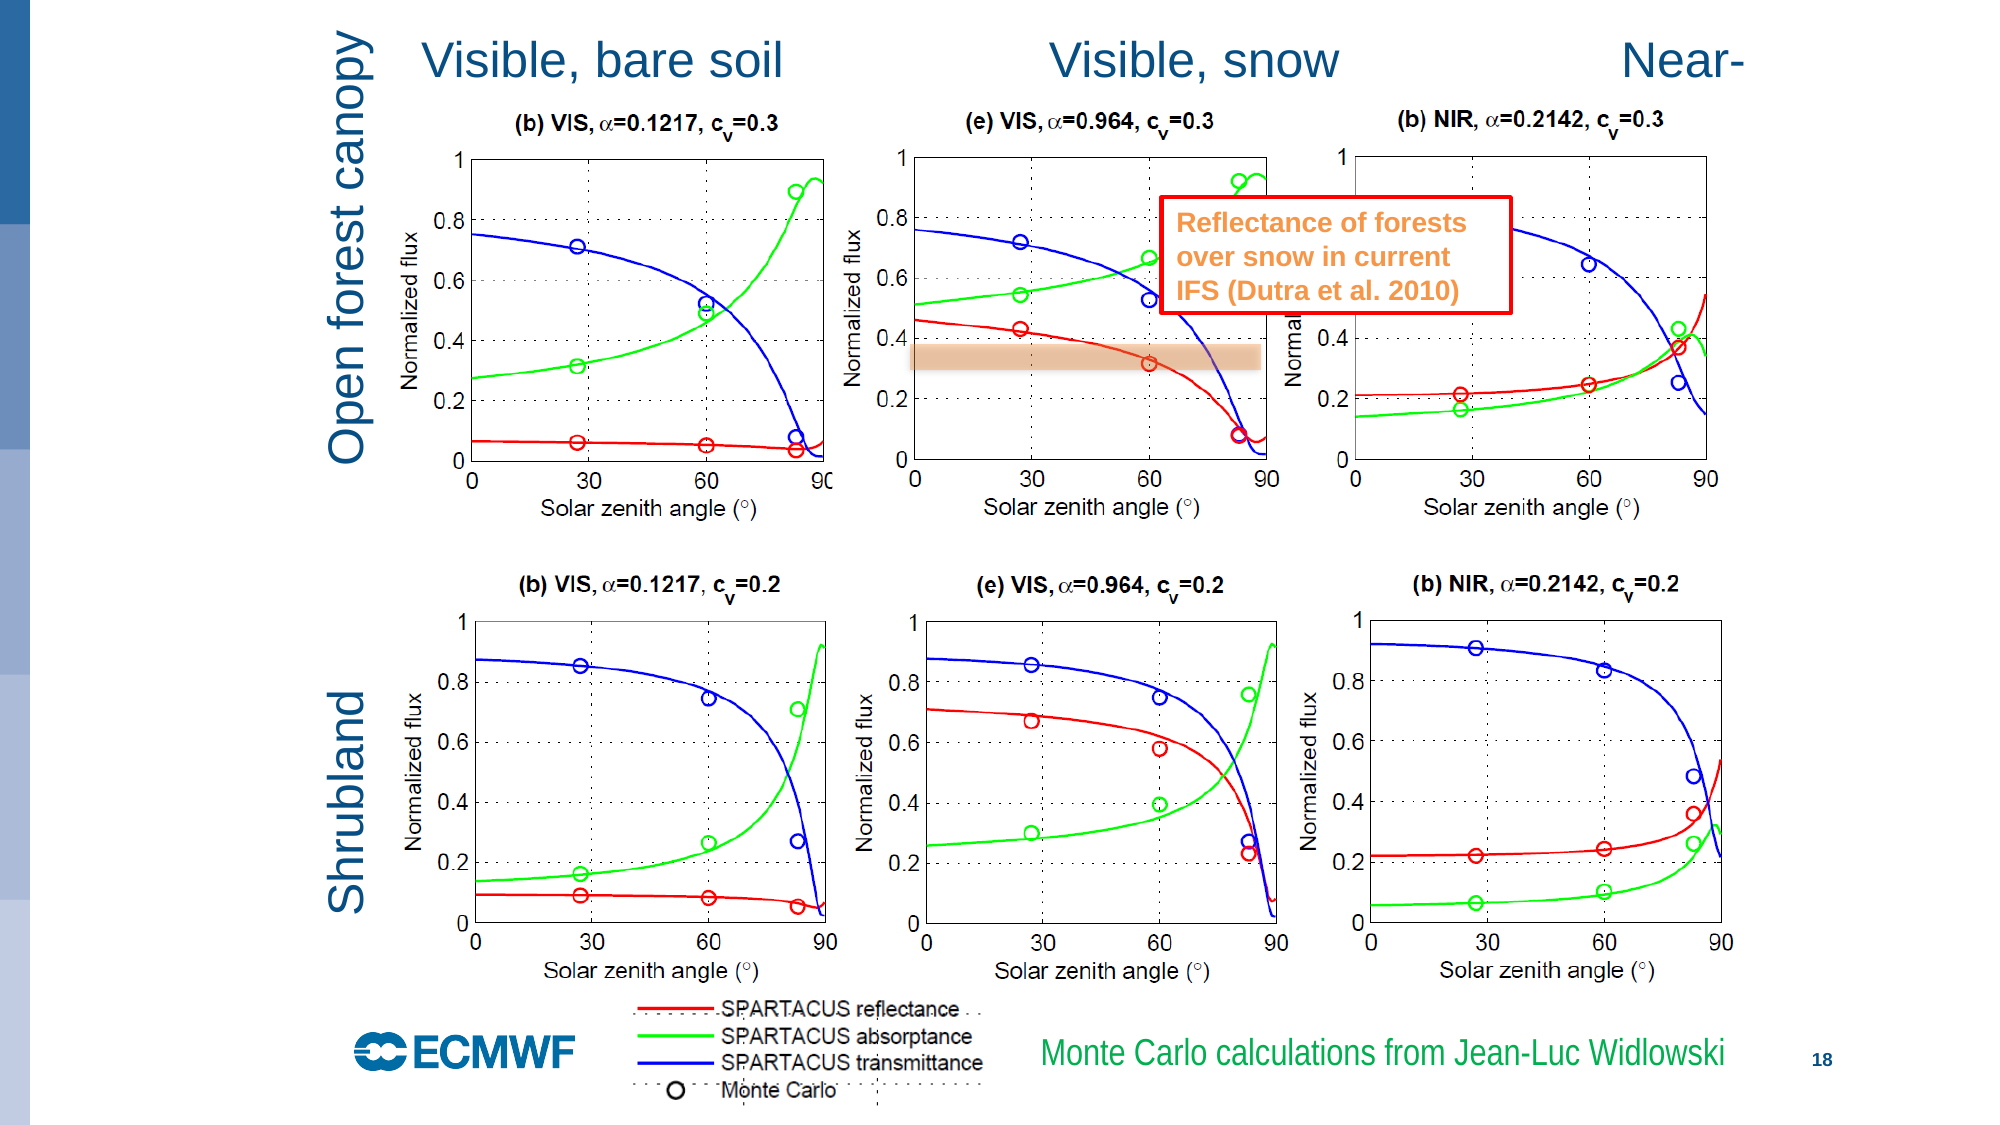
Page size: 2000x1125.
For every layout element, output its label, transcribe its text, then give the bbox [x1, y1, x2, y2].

title Visible, bare soil Visible, snow Near-infrared, bare soil [420, 29, 1910, 90]
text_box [909, 196, 1512, 371]
picture [395, 556, 1743, 999]
picture [0, 0, 30, 1125]
slide_number 18 [1741, 1034, 2000, 1071]
picture [354, 1032, 575, 1071]
text_box Shrubland Open forest canopy [315, 0, 377, 917]
picture [629, 997, 987, 1108]
picture [389, 91, 1726, 531]
text_box Monte Carlo calculations from Jean-Luc Widlowski [1025, 1020, 1741, 1081]
